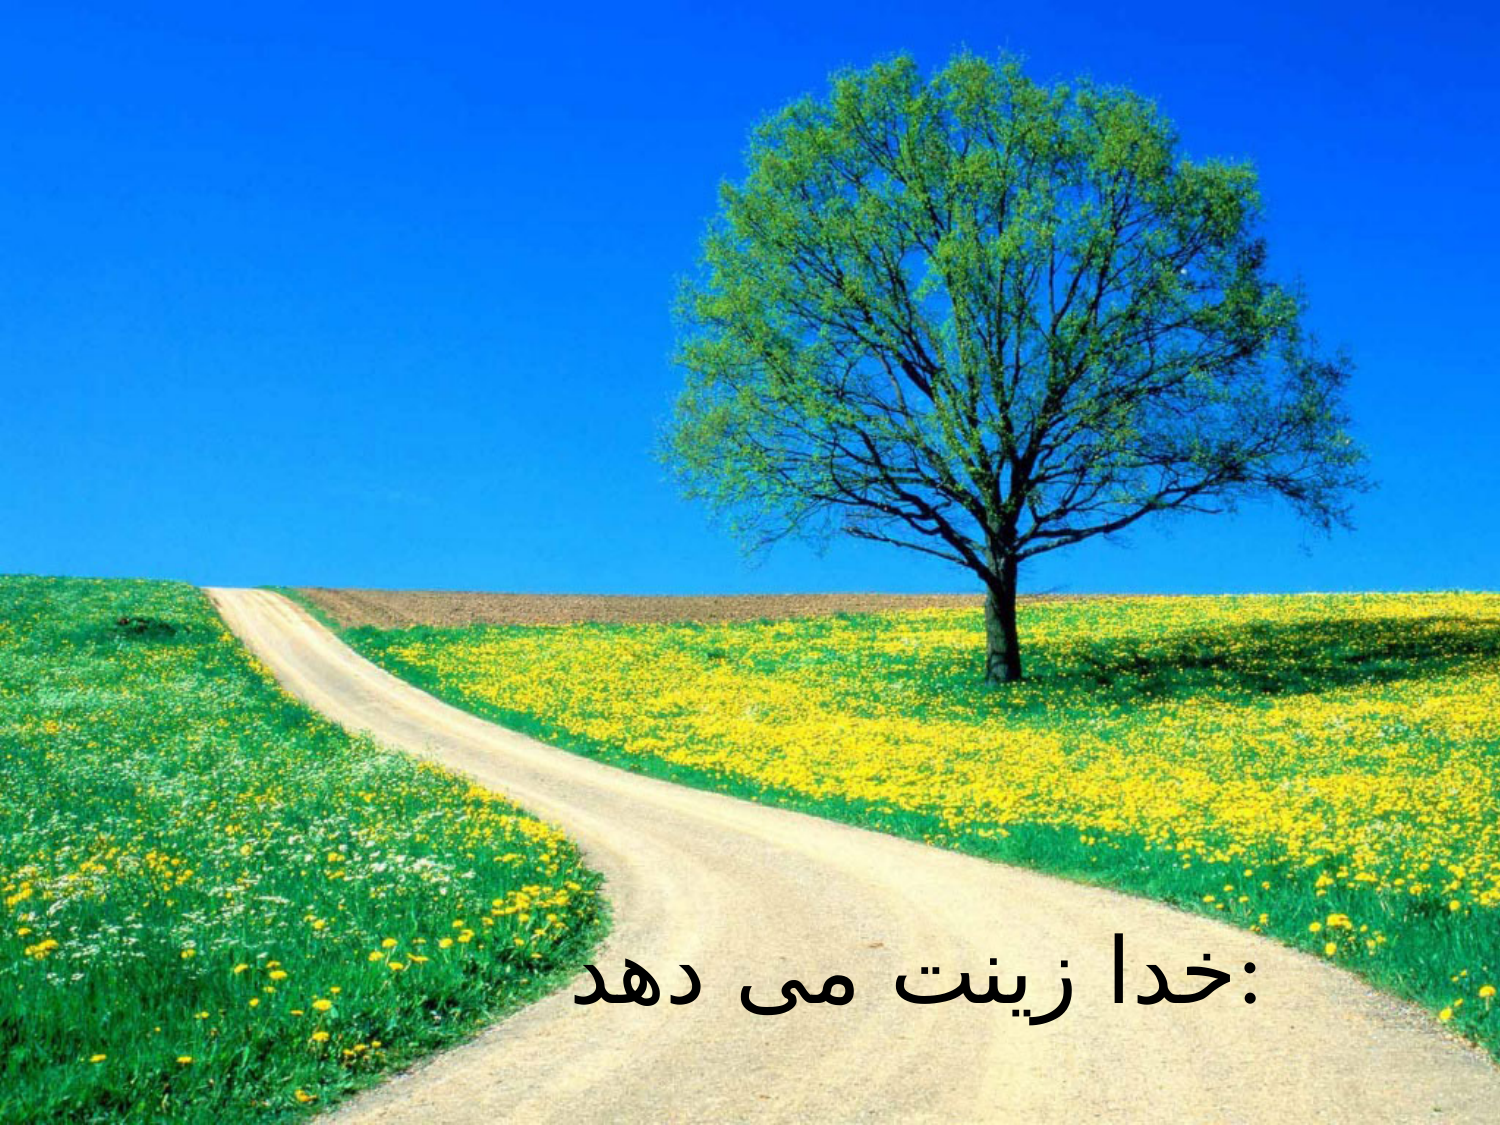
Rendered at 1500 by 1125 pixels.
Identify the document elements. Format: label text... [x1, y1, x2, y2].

picture [0, 0, 1500, 1125]
list خدا زینت می دهد: [407, 262, 1425, 1059]
